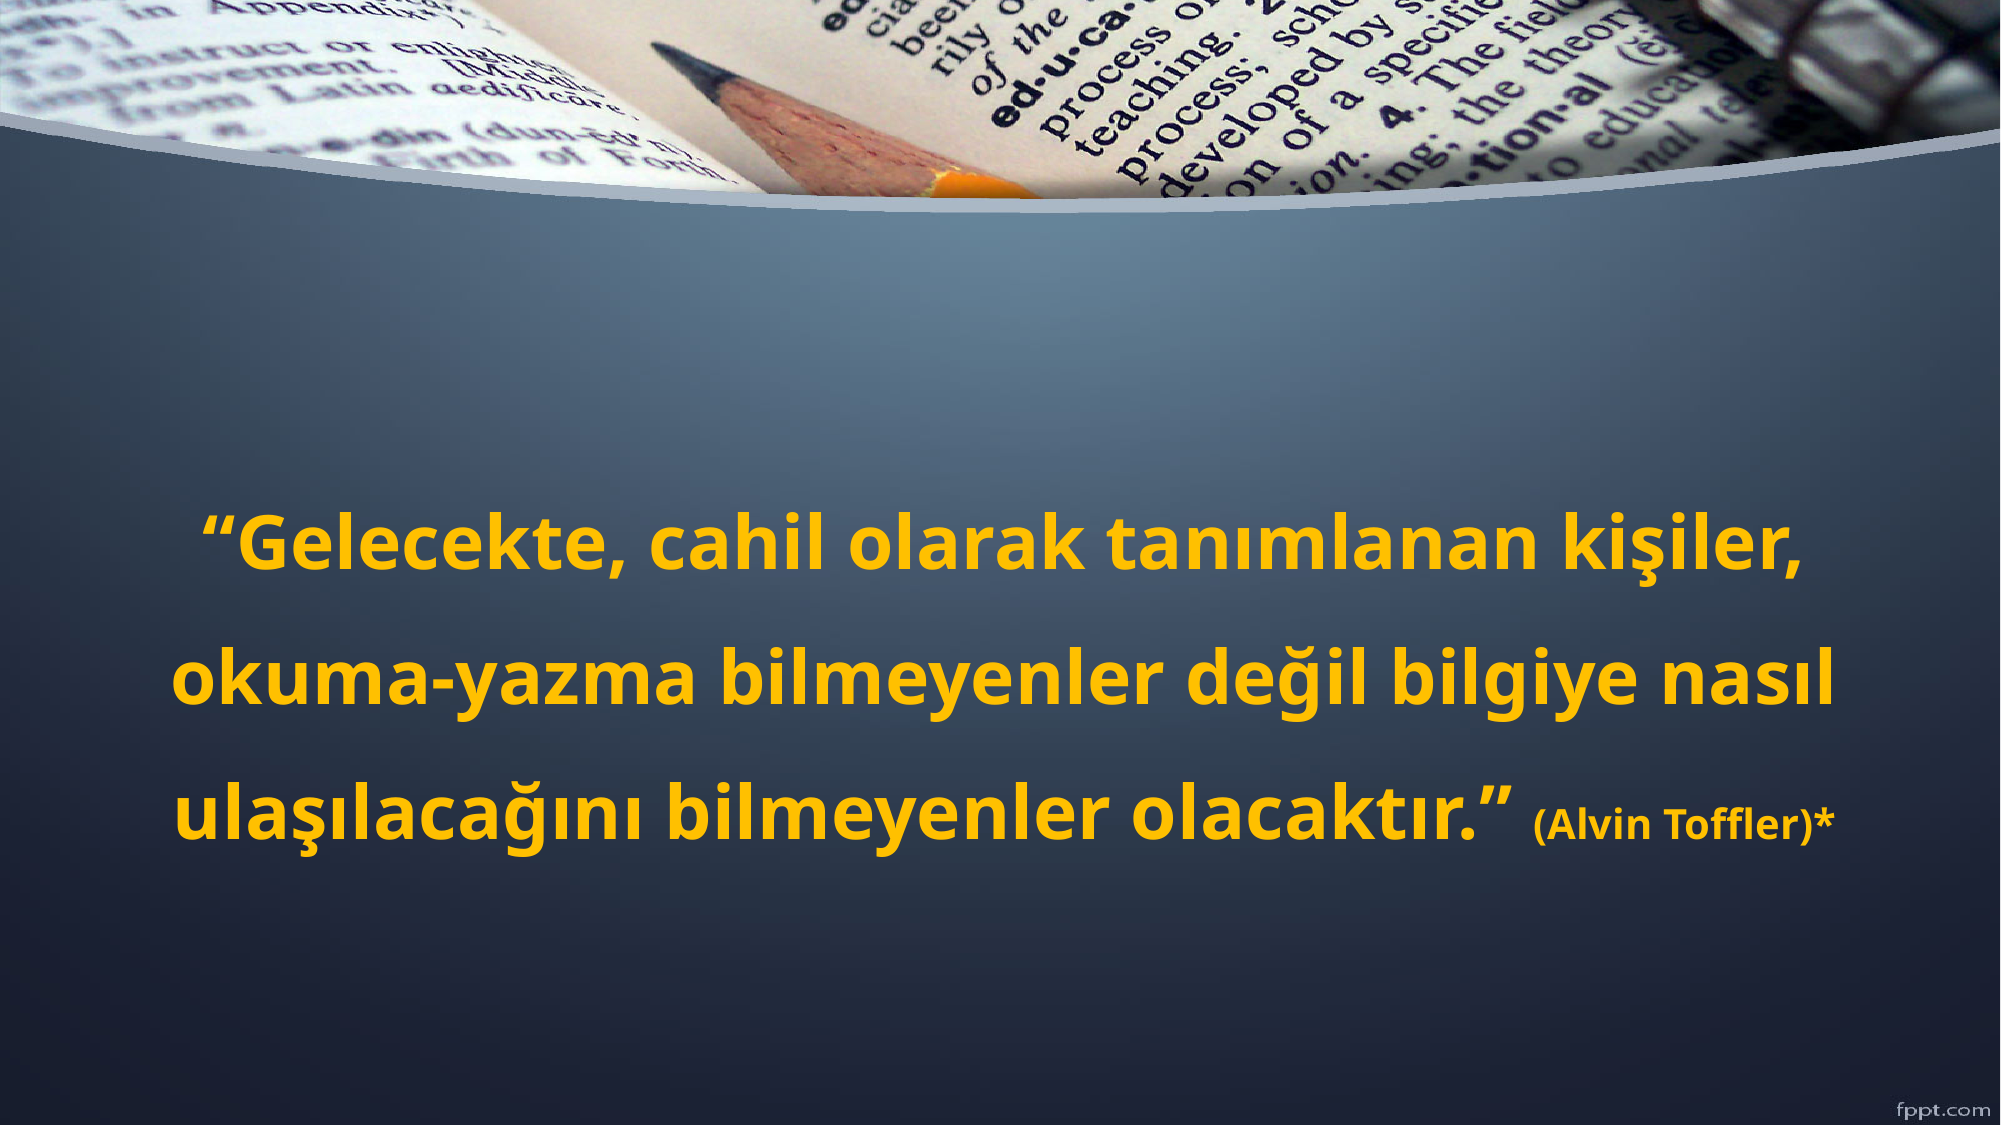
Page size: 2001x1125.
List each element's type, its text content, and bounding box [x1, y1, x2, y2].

title “Gelecekte, cahil olarak tanımlanan kişiler, okuma-yazma bilmeyenler değil bilgiye nasıl ulaşılacağını bilmeyenler olacaktır.” (Alvin Toffler)* [38, 356, 1971, 1038]
picture [0, 0, 2001, 1125]
